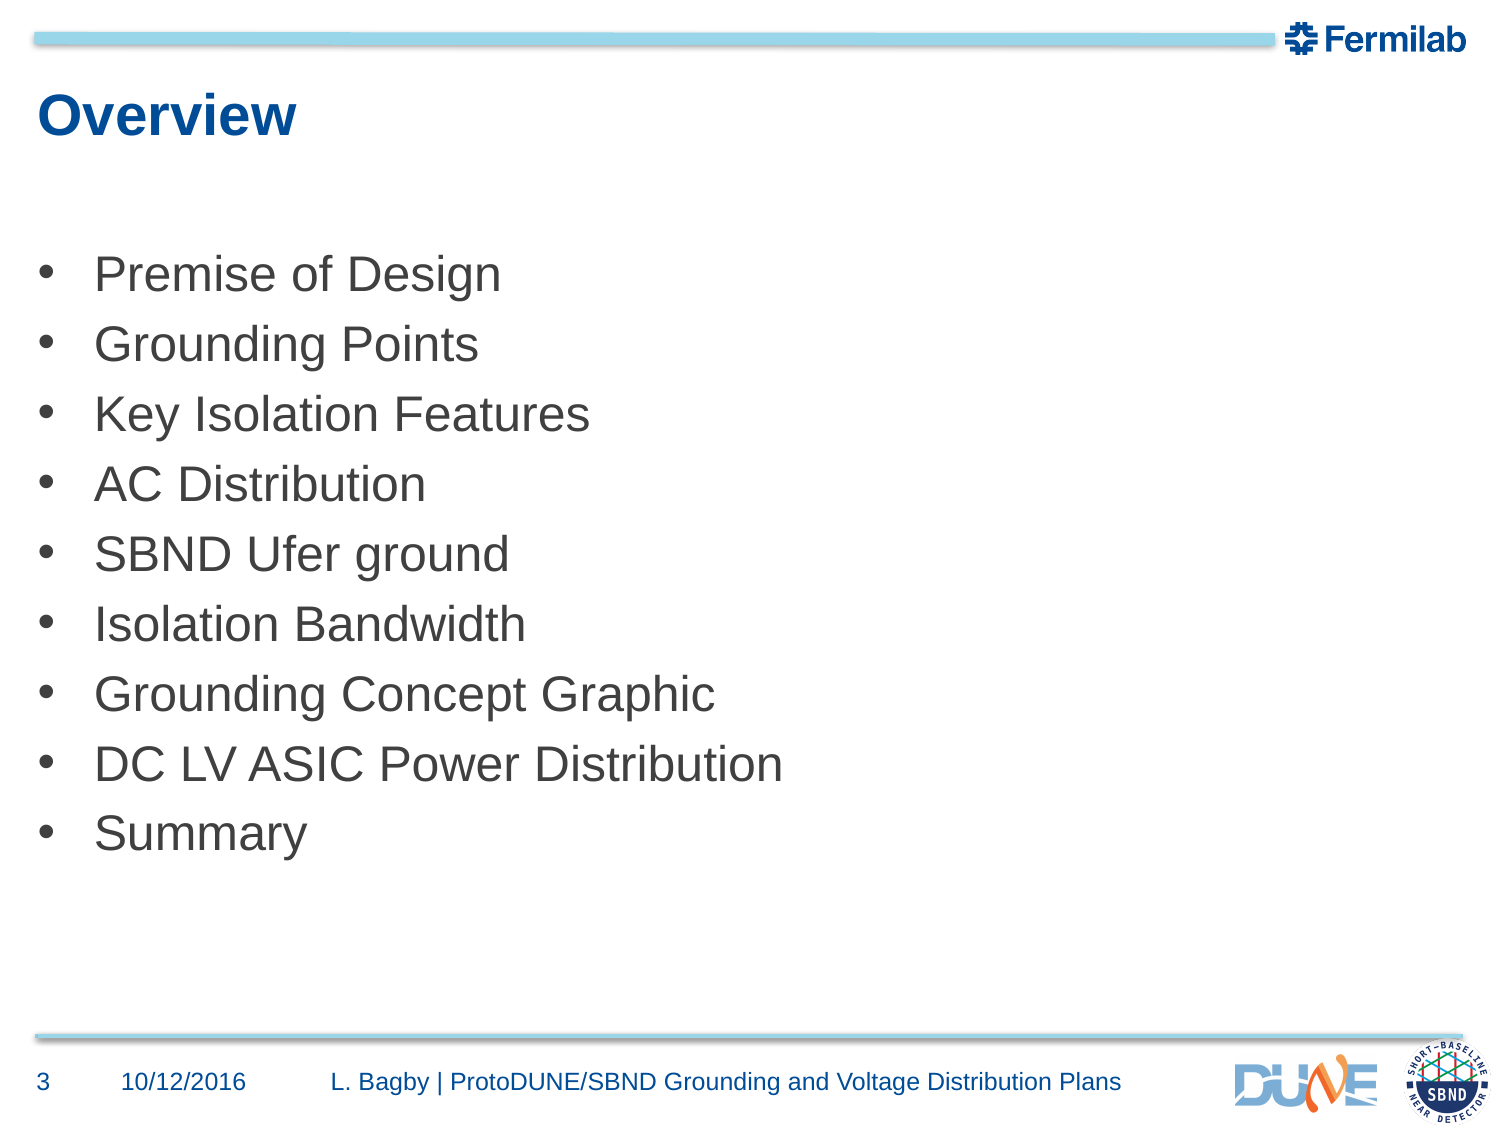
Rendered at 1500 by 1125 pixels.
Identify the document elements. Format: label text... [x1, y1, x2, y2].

picture [1235, 1054, 1377, 1113]
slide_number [120, 1065, 252, 1106]
picture [1403, 1038, 1491, 1125]
slide_number 3 [36, 1065, 105, 1105]
picture [1285, 22, 1466, 55]
list Premise of Design Grounding Points Key Isolation Features AC Distribution SBND Ufer ground Isolation Bandwidth Grounding Concept Graphic DC LV ASIC Power Distribution Summary [37, 171, 1461, 990]
footer L. Bagby | ProtoDUNE/SBND Grounding and Voltage Distribution Plans [330, 1065, 1205, 1106]
title Overview [37, 76, 1463, 147]
